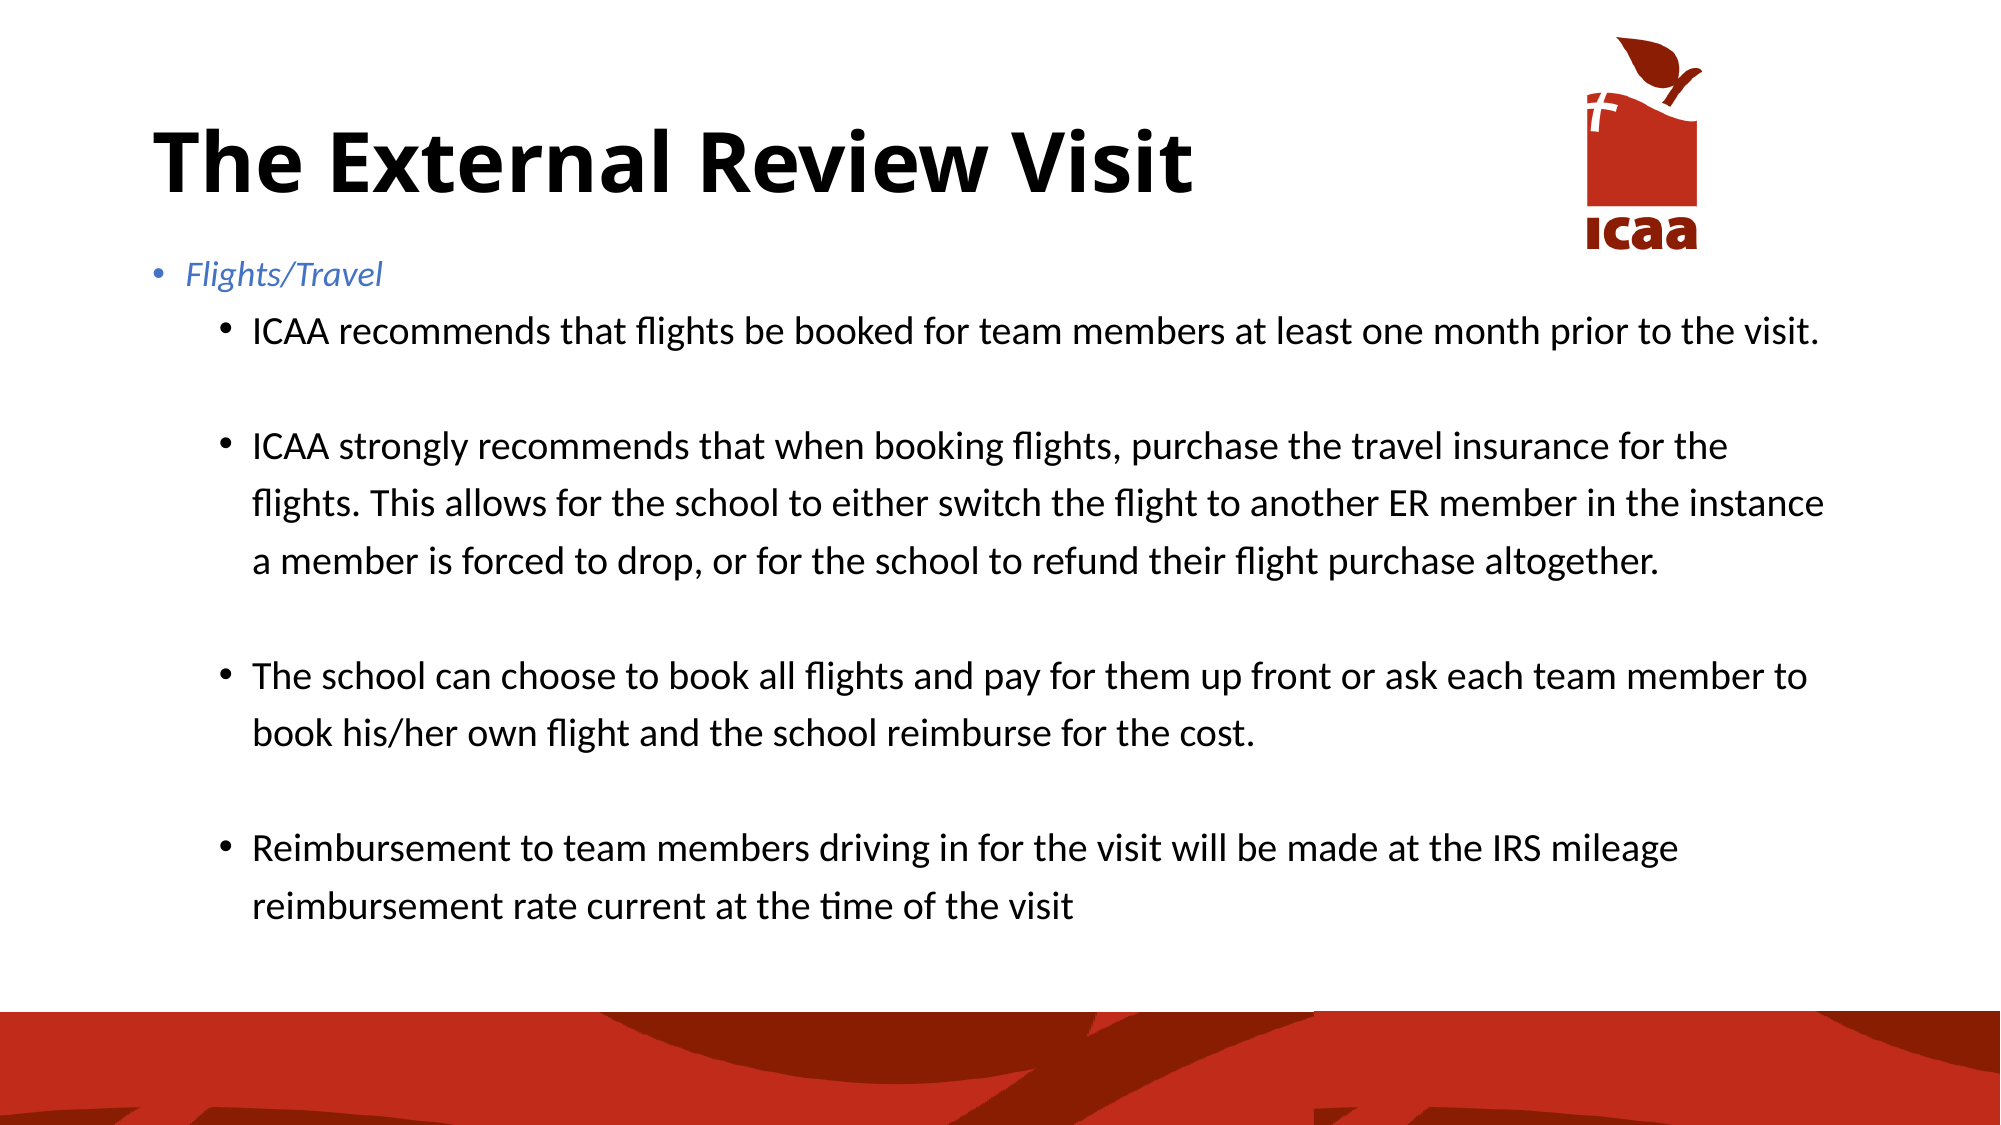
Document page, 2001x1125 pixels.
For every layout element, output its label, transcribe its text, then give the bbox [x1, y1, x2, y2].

picture [1587, 37, 1702, 250]
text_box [0, 1011, 2000, 1125]
title The External Review Visit [137, 64, 1863, 268]
list Flights/Travel ICAA recommends that flights be booked for team members at least one month prior to the visit. ICAA strongly recommends that when booking flights, purchase the travel insurance for the flights. This allows for the school to either switch the flight to another ER member in the instance a member is forced to drop, or for the school to refund their flight purchase altogether. The school can choose to book all flights and pay for them up front or ask each team member to book his/her own flight and the school reimburse for the cost. Reimbursement to team members driving in for the visit will be made at the IRS mileage reimbursement rate current at the time of the visit [137, 268, 1863, 1011]
